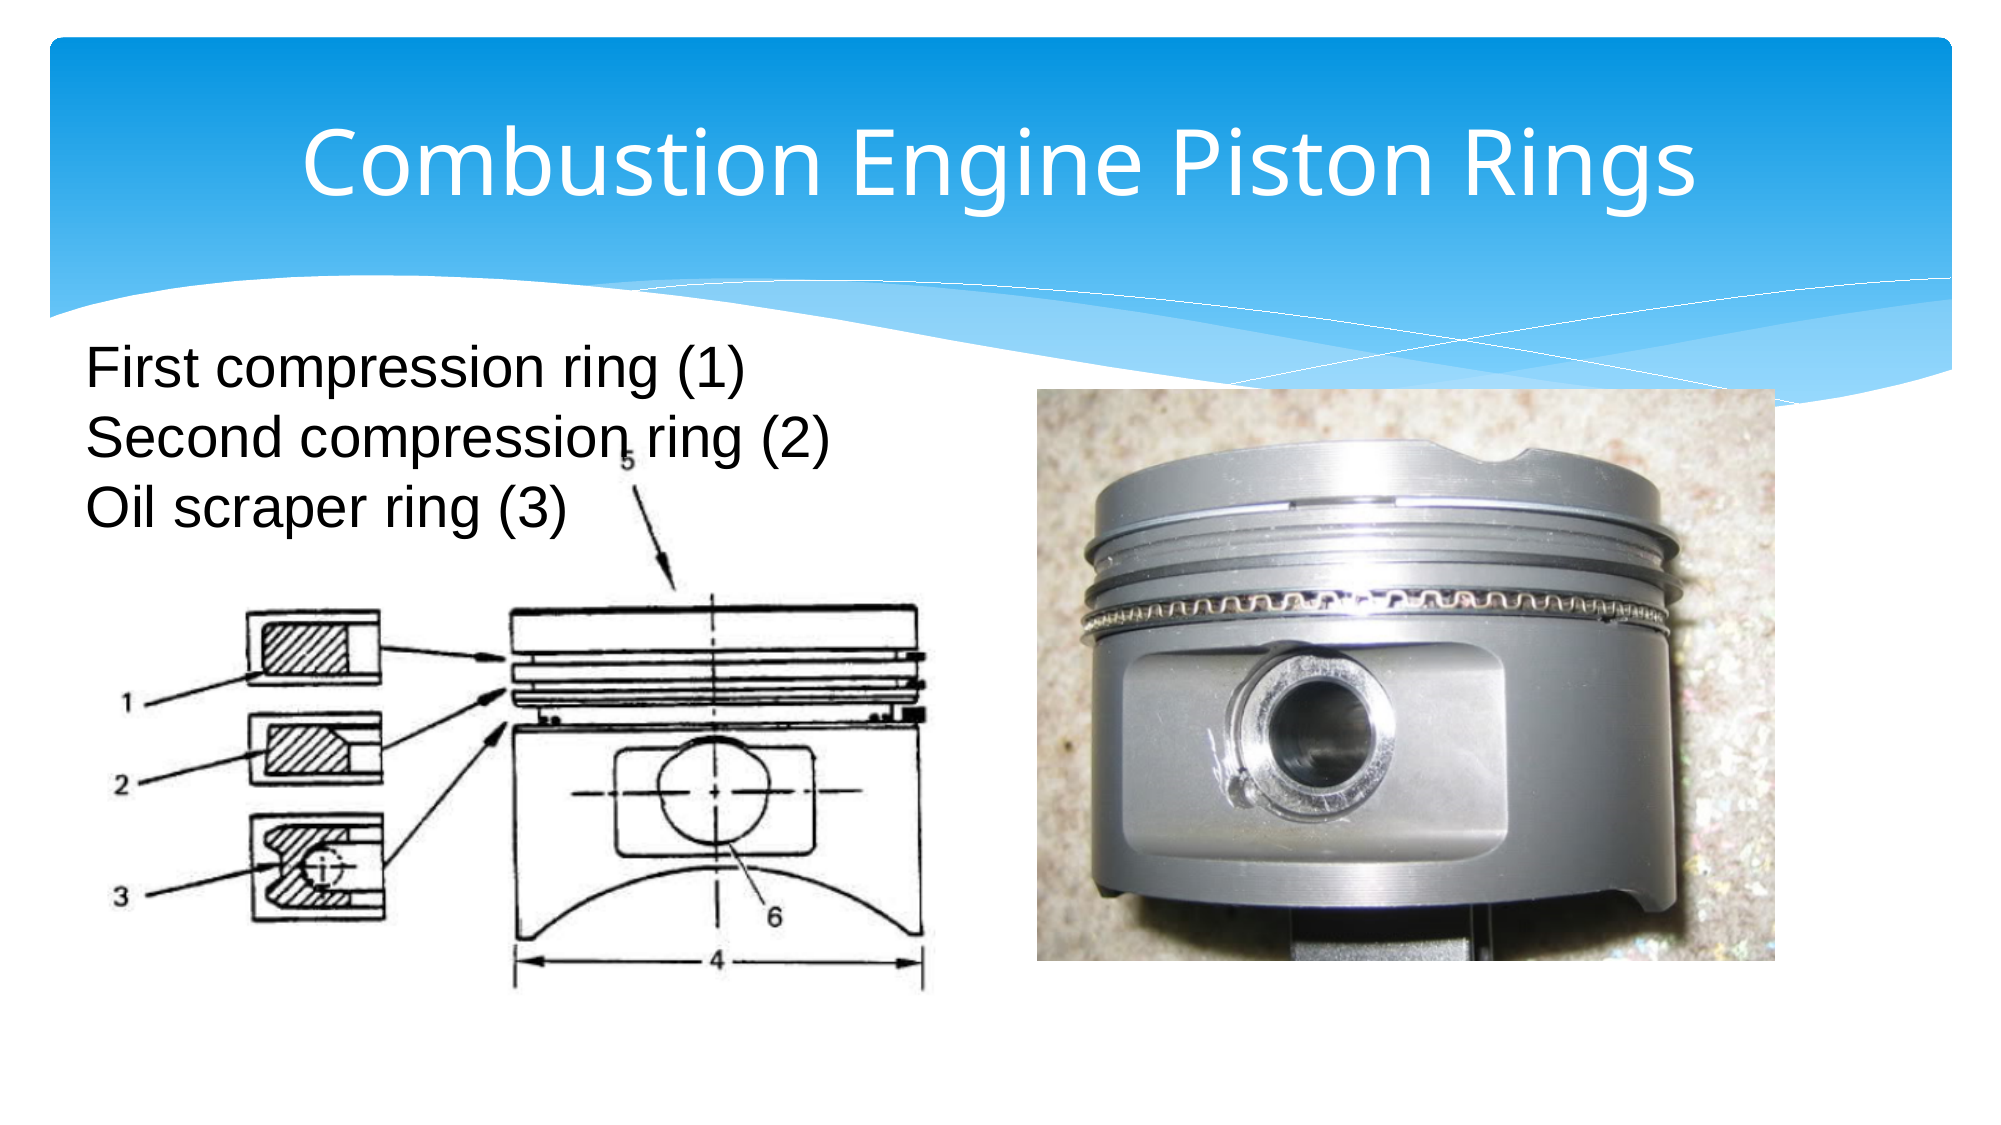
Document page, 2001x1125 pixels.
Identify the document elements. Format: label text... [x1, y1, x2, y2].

text_box First compression ring (1) Second compression ring (2) Oil scraper ring (3) [70, 322, 884, 412]
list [59, 414, 1001, 1037]
title Combustion Engine Piston Rings [99, 55, 1900, 261]
picture [1037, 389, 1776, 961]
